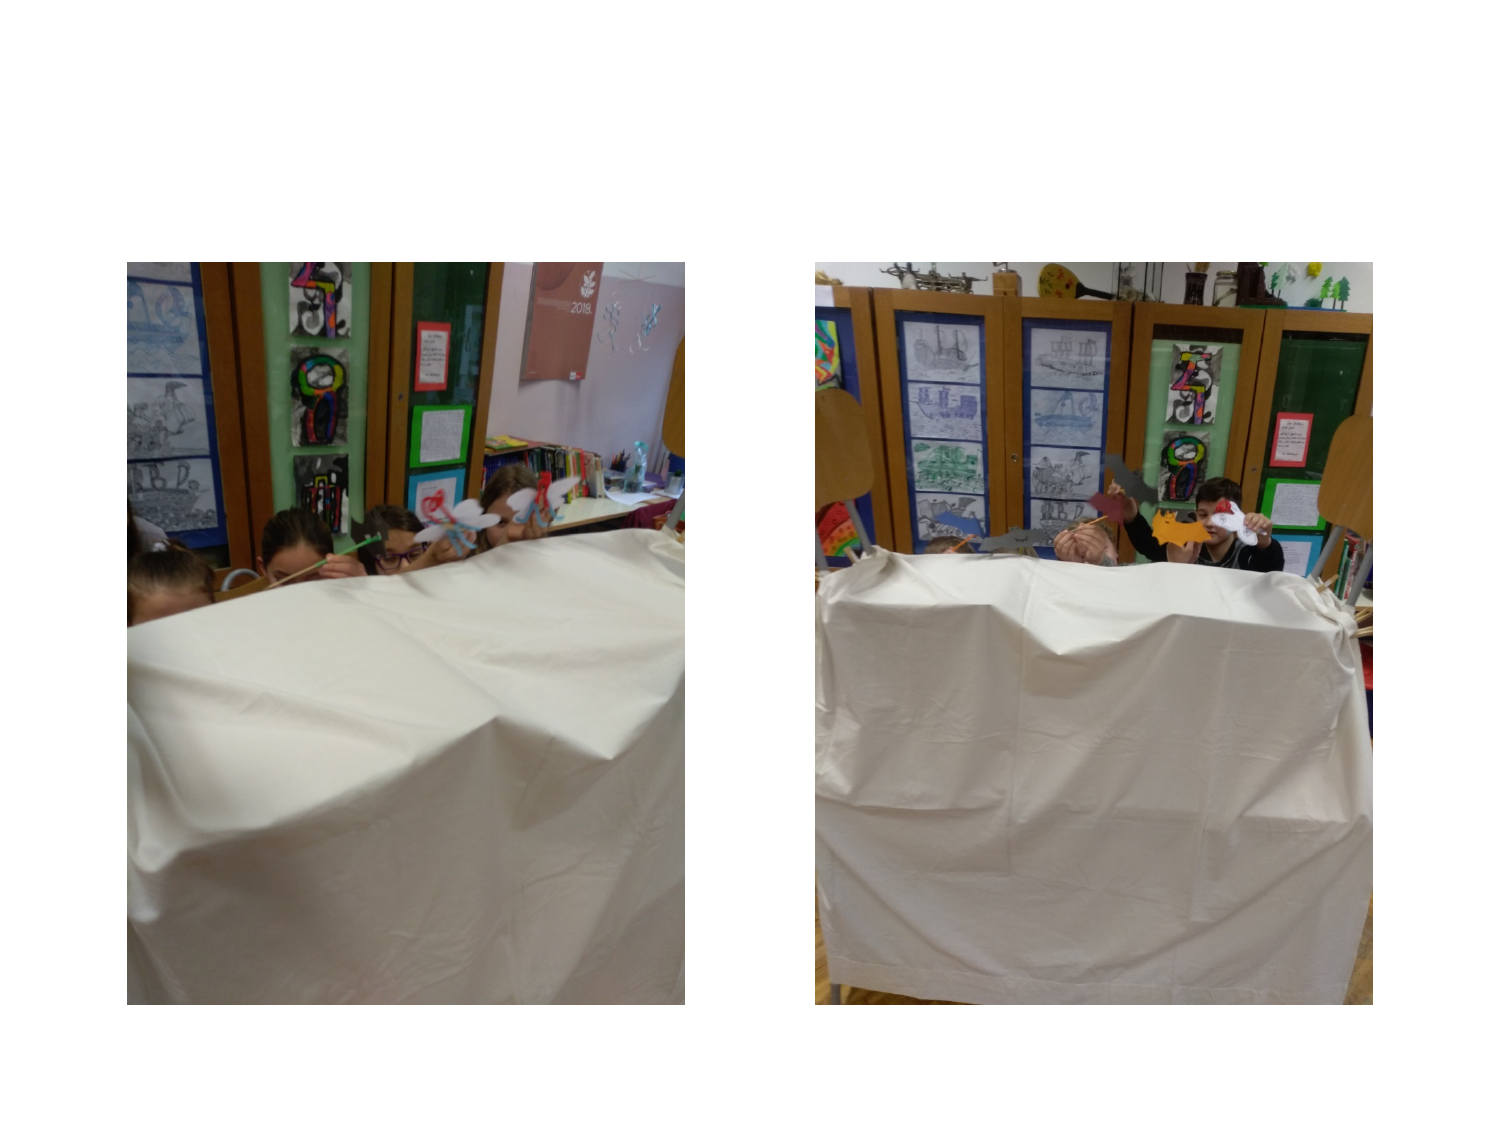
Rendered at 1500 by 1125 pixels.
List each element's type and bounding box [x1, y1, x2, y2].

list [815, 262, 1373, 1006]
list [127, 262, 685, 1006]
